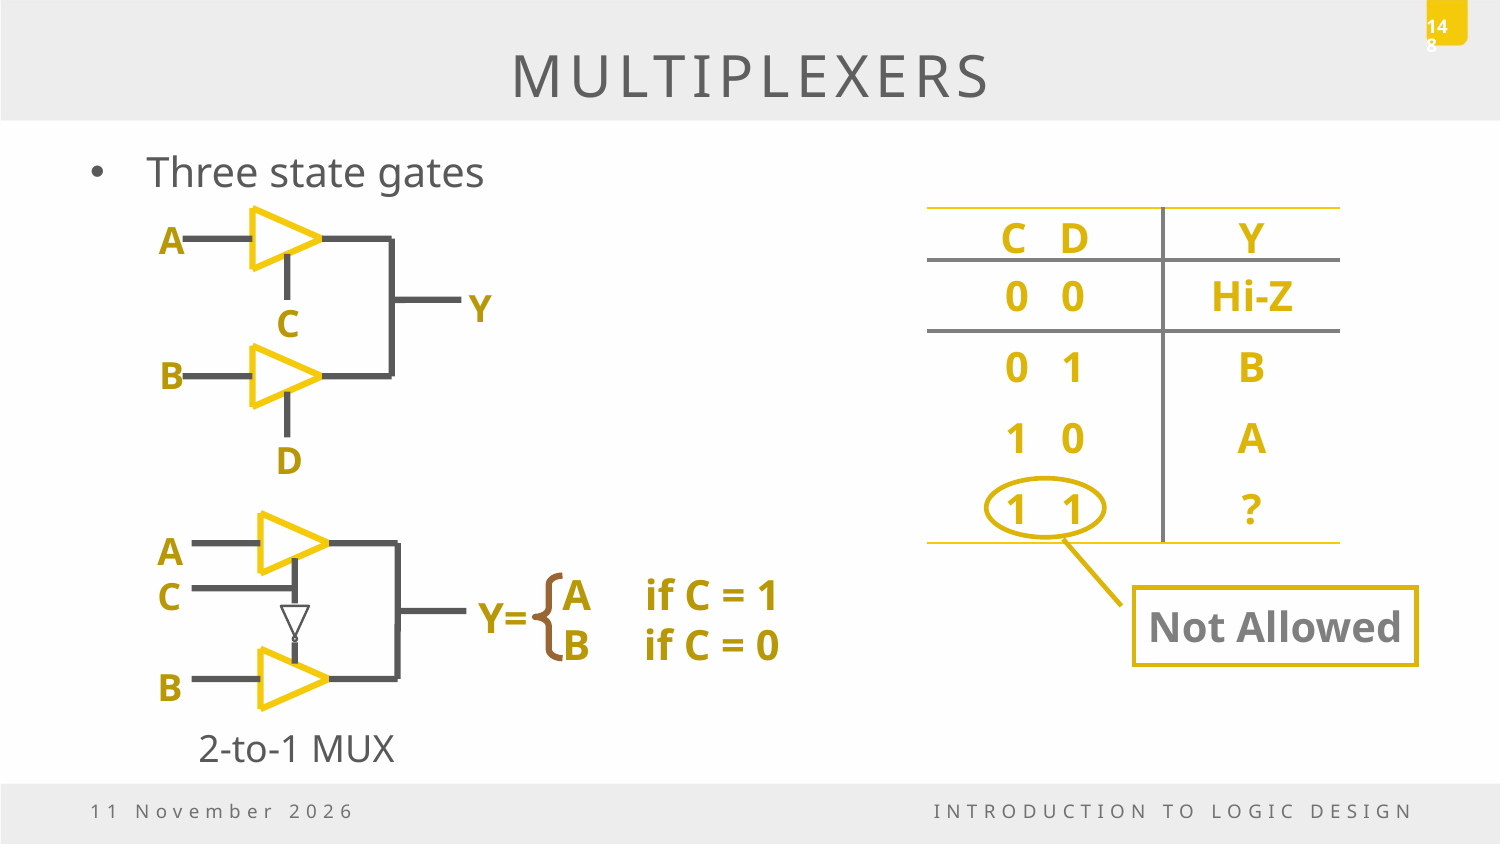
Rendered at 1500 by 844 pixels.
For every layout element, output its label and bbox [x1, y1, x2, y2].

list [75, 138, 1425, 754]
text_box [157, 512, 467, 710]
text_box [159, 207, 493, 479]
text_box [478, 591, 529, 642]
text_box [1063, 539, 1122, 606]
table_cell [927, 262, 1161, 329]
text_box [183, 717, 410, 777]
text_box [1133, 587, 1417, 666]
title [75, 33, 1425, 115]
slide_number [1411, 11, 1474, 44]
table_header [1165, 209, 1340, 258]
picture [0, 0, 1500, 844]
table_cell [1165, 262, 1340, 329]
table_cell [1165, 333, 1340, 542]
table_header [927, 209, 1161, 258]
text_box [535, 568, 781, 669]
footer [785, 790, 1425, 836]
table_cell [927, 333, 1161, 542]
text_box [986, 478, 1105, 538]
slide_number [75, 790, 425, 836]
